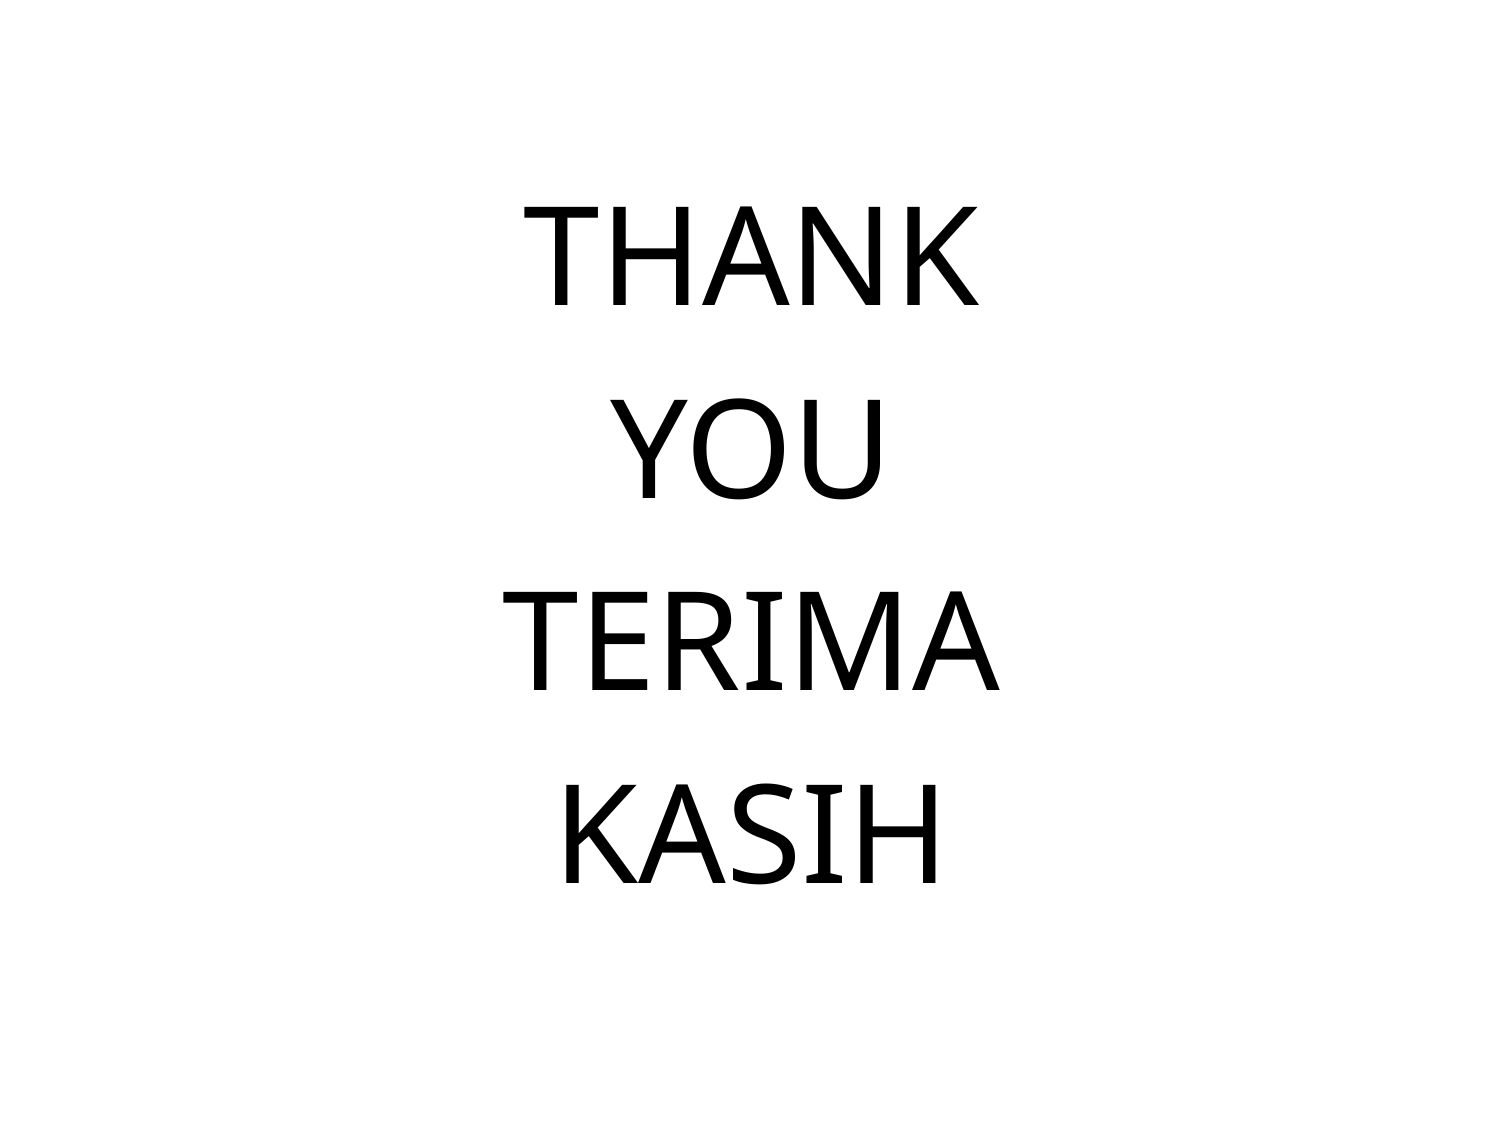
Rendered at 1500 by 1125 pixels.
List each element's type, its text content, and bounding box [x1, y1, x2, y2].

list THANK YOU TERIMA KASIH [76, 160, 1427, 1005]
